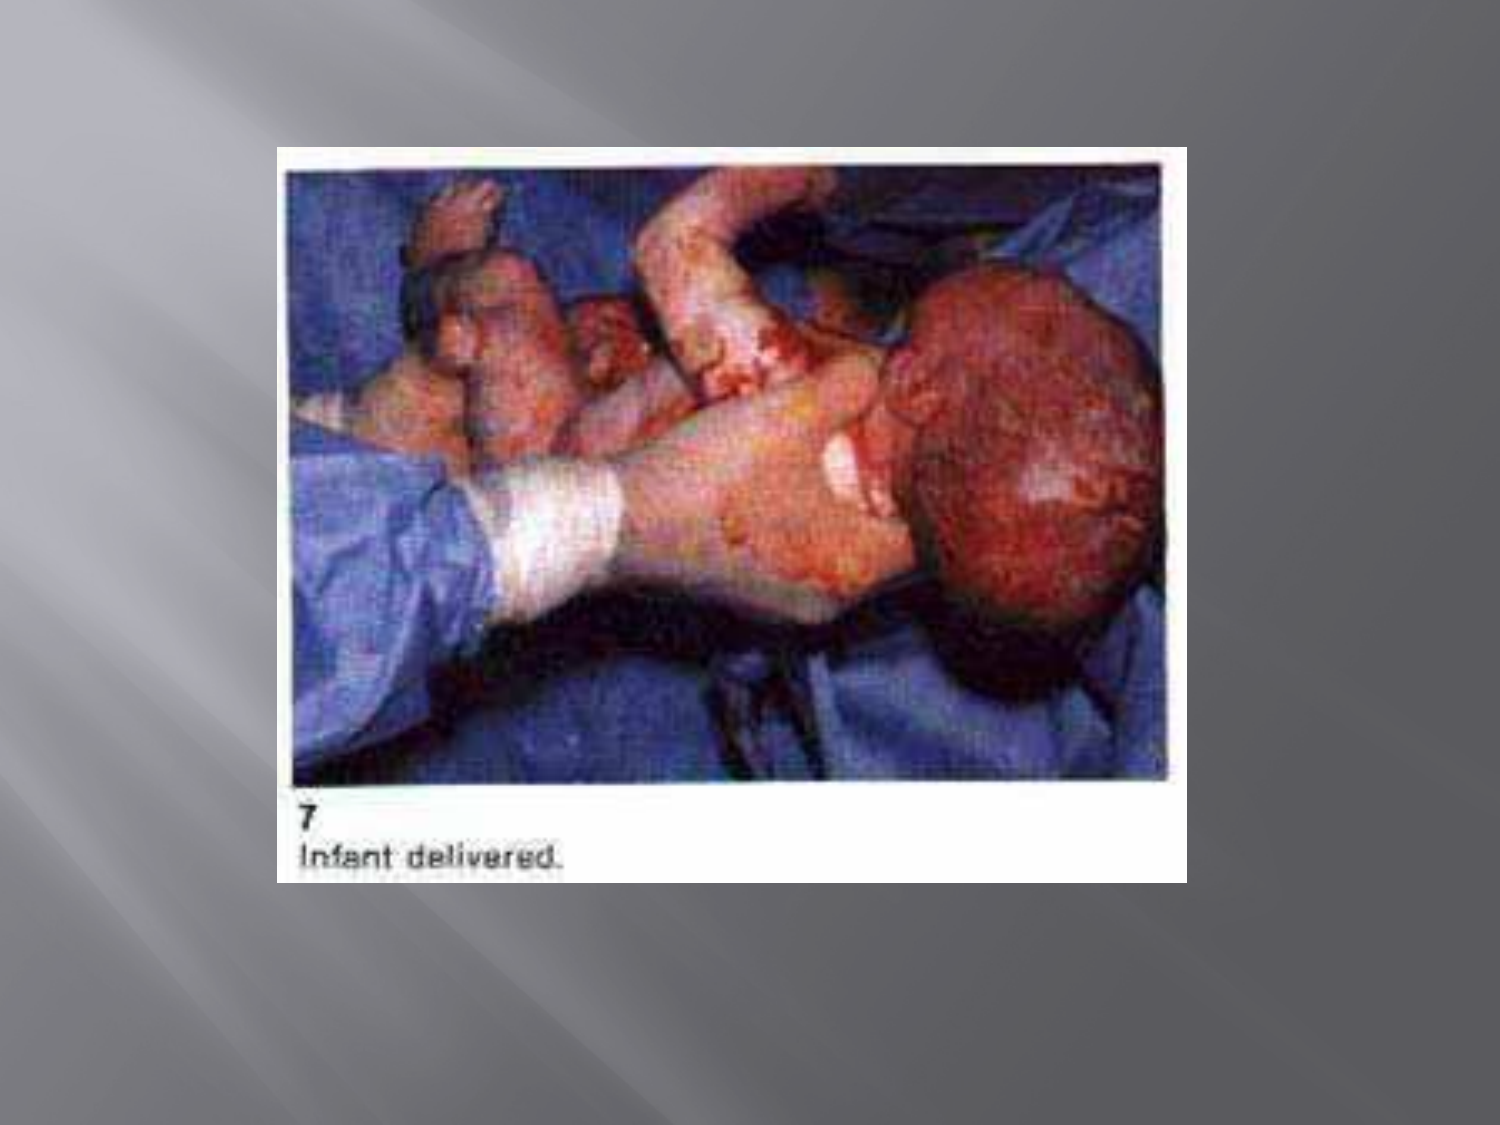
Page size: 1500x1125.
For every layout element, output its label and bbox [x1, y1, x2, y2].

picture [277, 146, 1188, 883]
